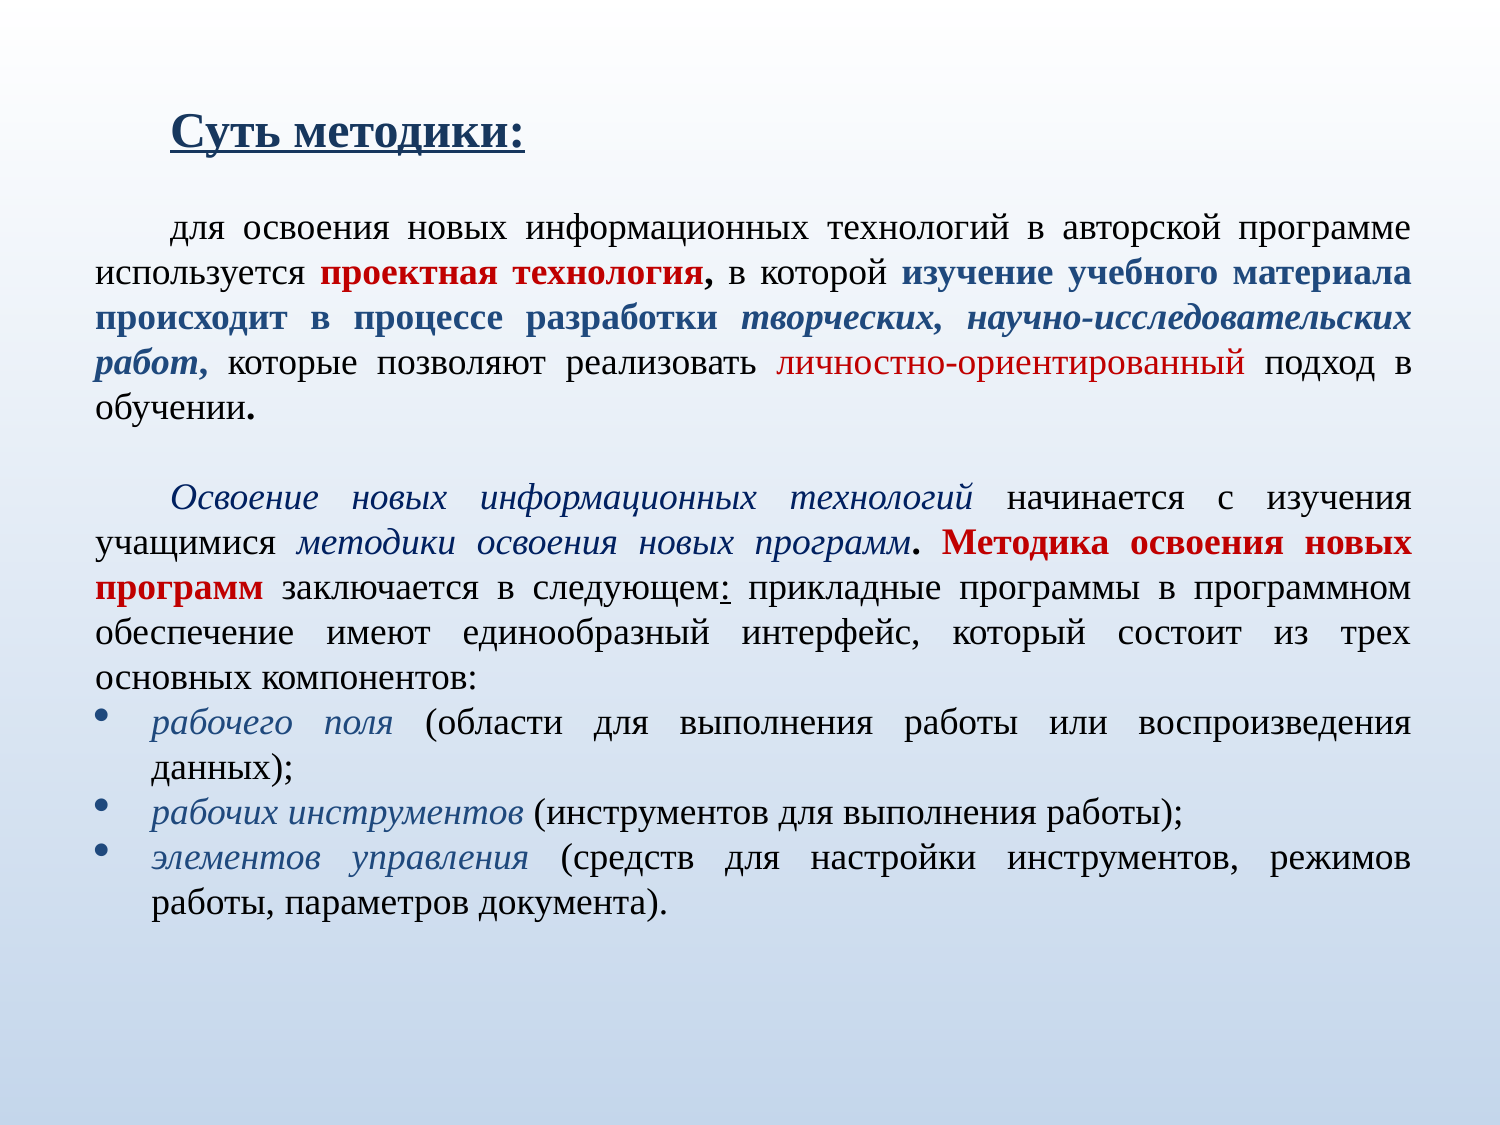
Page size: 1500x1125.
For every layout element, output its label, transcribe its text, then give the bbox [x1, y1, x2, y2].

text_box Суть методики: для освоения новых информационных технологий в авторской программе используется проектная технология, в которой изучение учебного материала происходит в процессе разработки творческих, научно-исследовательских работ, которые позволяют реализовать личностно-ориентированный подход в обучении. Освоение новых информационных технологий начинается с изучения учащимися методики освоения новых программ. Методика освоения новых программ заключается в следующем: прикладные программы в программном обеспечение имеют единообразный интерфейс, который состоит из трех основных компонентов: рабочего поля (области для выполнения работы или воспроизведения данных); рабочих инструментов (инструментов для выполнения работы); элементов управления (средств для настройки инструментов, режимов работы, параметров документа). [80, 89, 1428, 930]
